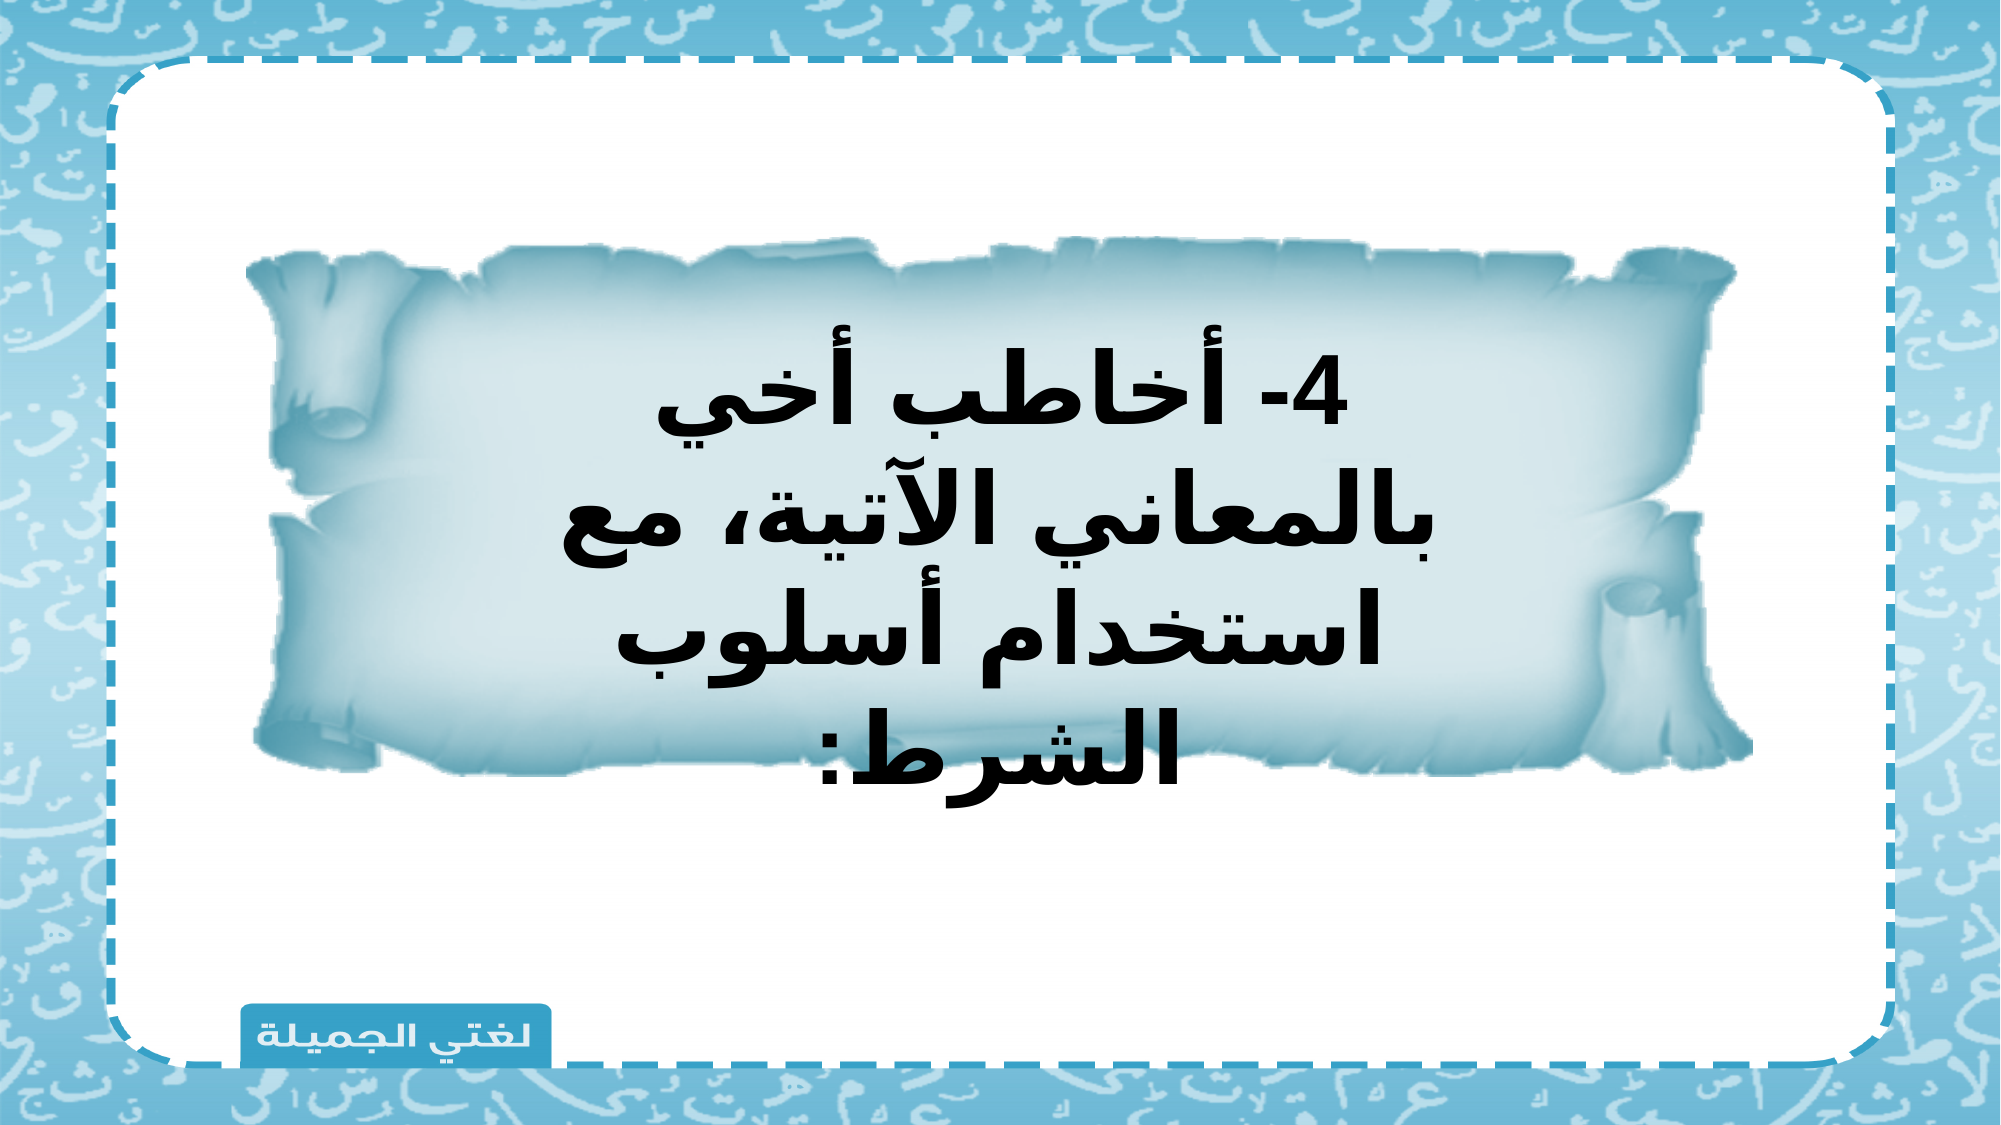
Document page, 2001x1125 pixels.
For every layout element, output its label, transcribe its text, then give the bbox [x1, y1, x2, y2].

text_box 4- أخاطب أخي بالمعاني الآتية، مع استخدام أسلوب الشرط: [526, 785, 1474, 812]
picture [0, 0, 2001, 1125]
